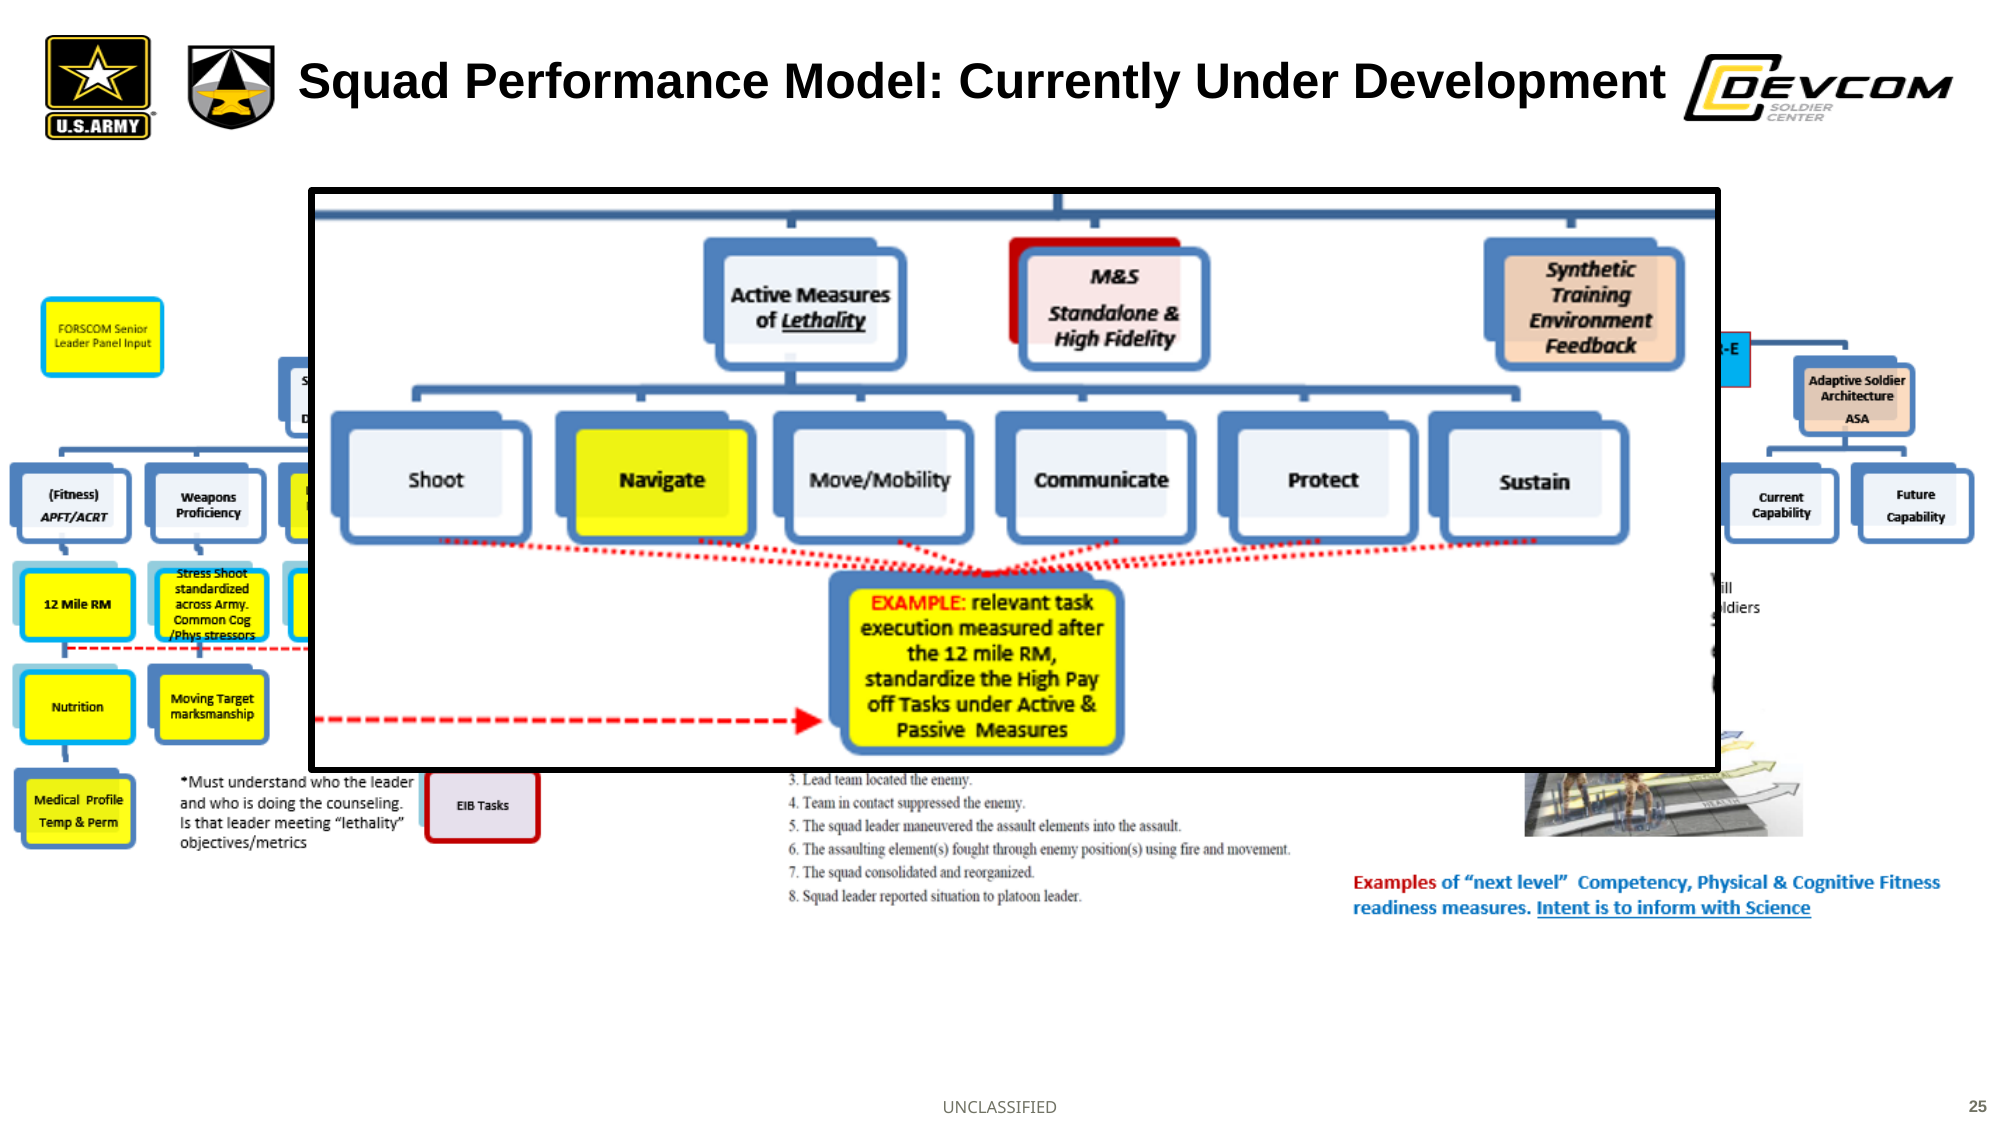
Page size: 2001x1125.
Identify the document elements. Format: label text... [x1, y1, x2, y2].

picture [0, 0, 2000, 1125]
text_box Squad Performance Model: Currently Under Development [283, 40, 1683, 116]
